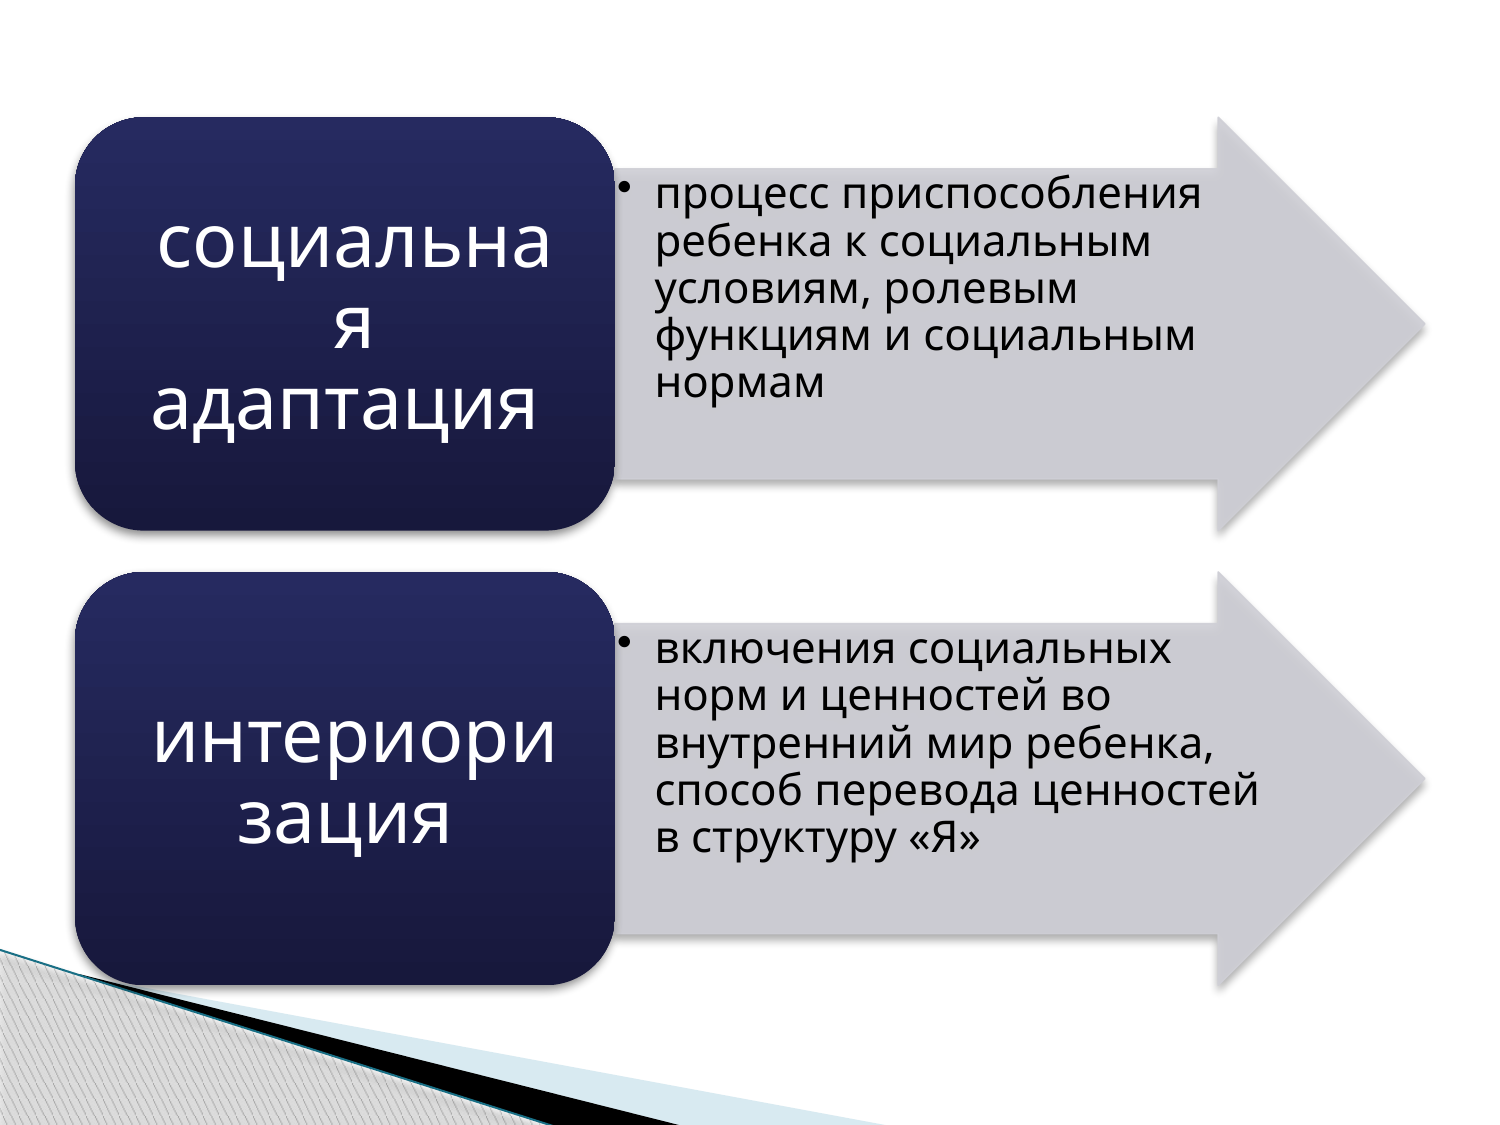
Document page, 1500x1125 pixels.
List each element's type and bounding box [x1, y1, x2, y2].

list [74, 116, 1426, 986]
